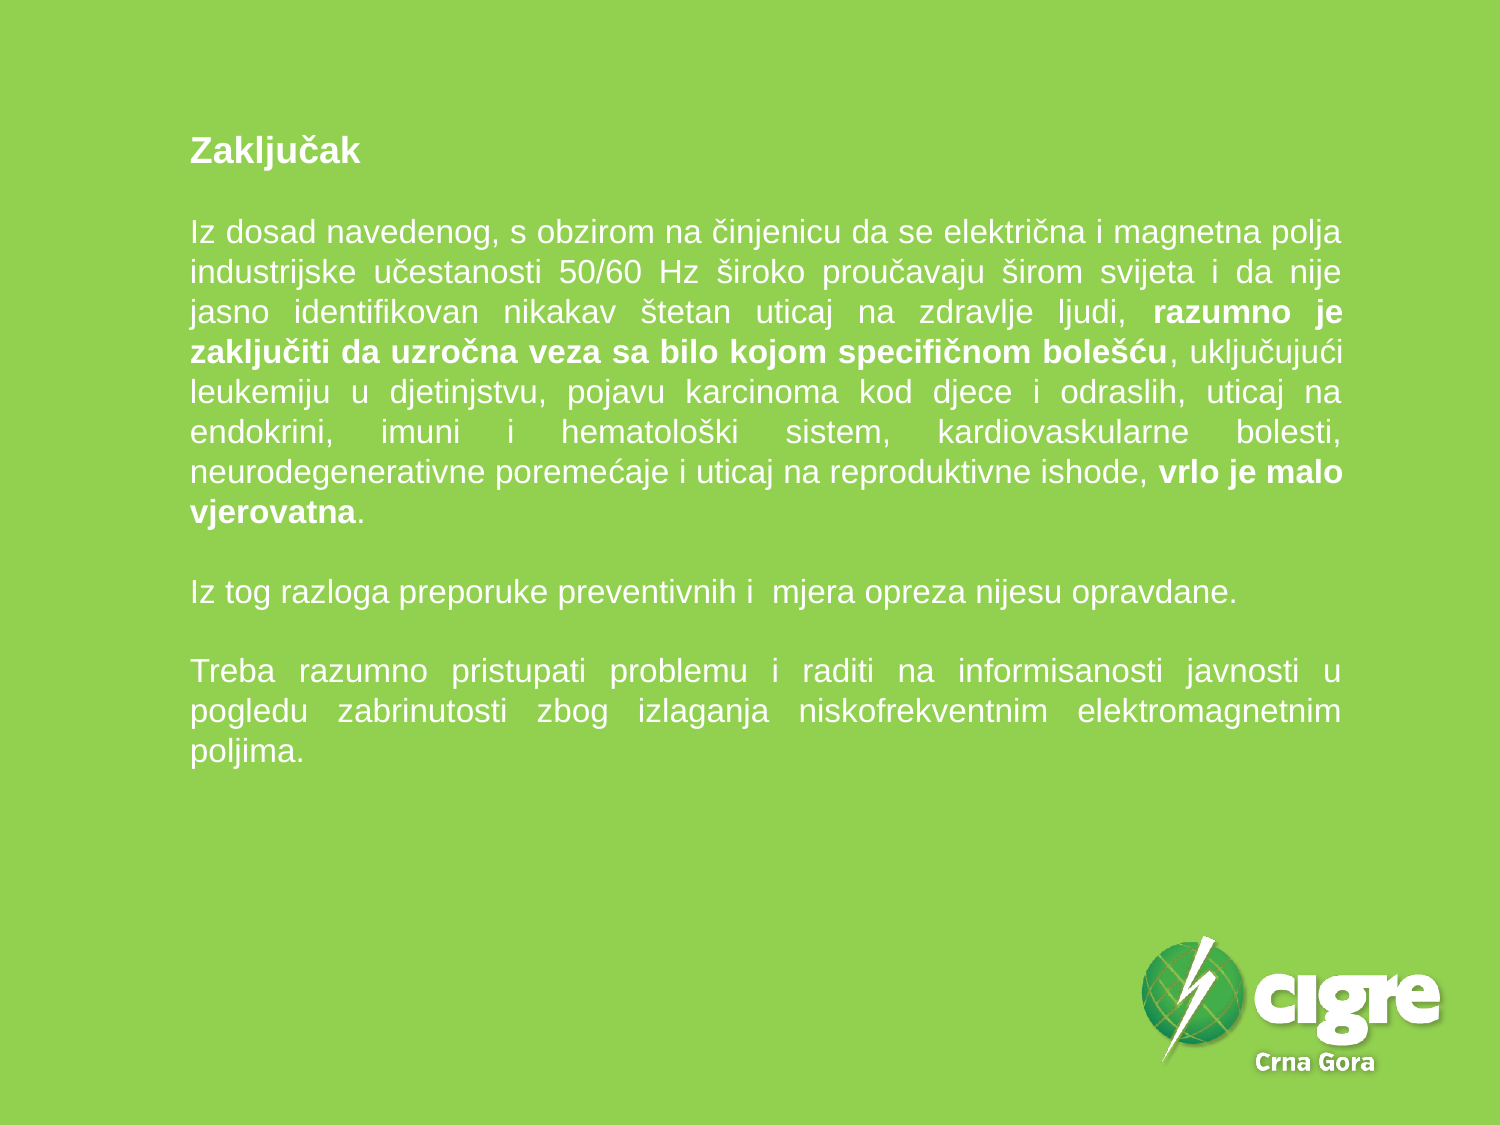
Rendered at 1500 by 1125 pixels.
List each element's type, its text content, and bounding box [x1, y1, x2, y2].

text_box Zaključak Iz dosad navedenog, s obzirom na činjenicu da se električna i magnetna polja industrijske učestanosti 50/60 Hz široko proučavaju širom svijeta i da nije jasno identifikovan nikakav štetan uticaj na zdravlje ljudi, razumno je zaključiti da uzročna veza sa bilo kojom specifičnom bolešću, uključujući leukemiju u djetinjstvu, pojavu karcinoma kod djece i odraslih, uticaj na endokrini, imuni i hematološki sistem, kardiovaskularne bolesti, neurodegenerativne poremećaje i uticaj na reproduktivne ishode, vrlo je malo vjerovatna. Iz tog razloga preporuke preventivnih i mjera opreza nijesu opravdane. Treba razumno pristupati problemu i raditi na informisanosti javnosti u pogledu zabrinutosti zbog izlaganja niskofrekventnim elektromagnetnim poljima. [175, 118, 1359, 777]
picture [1132, 892, 1450, 1104]
